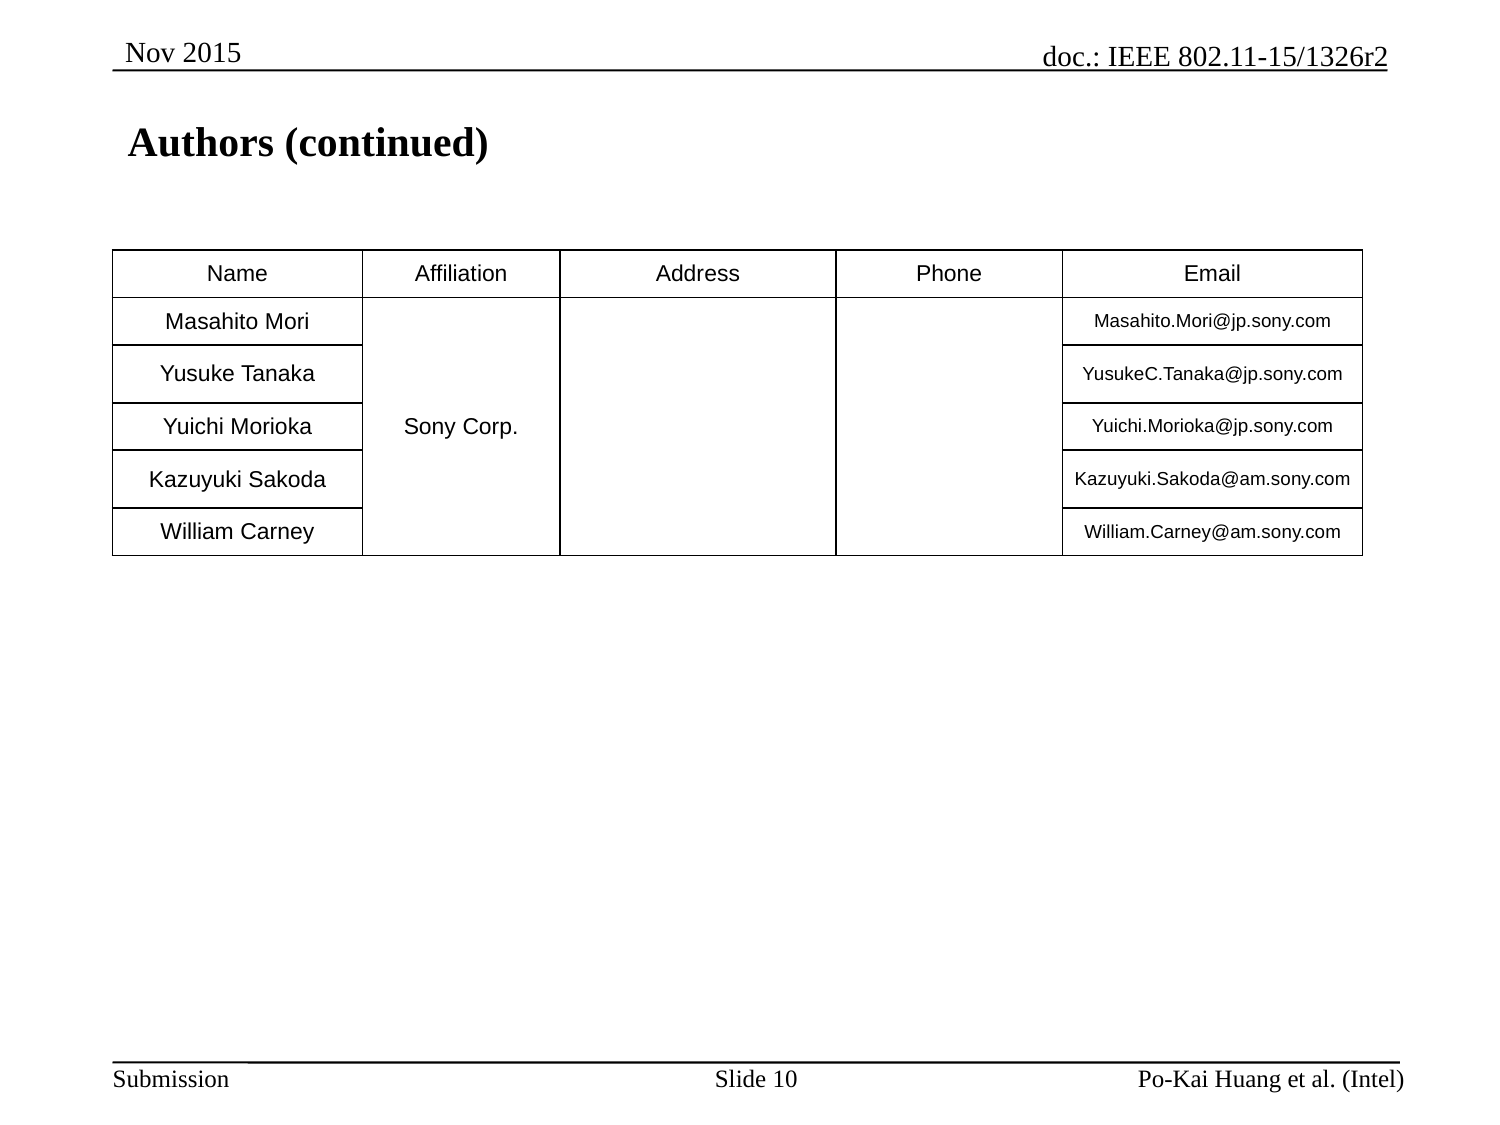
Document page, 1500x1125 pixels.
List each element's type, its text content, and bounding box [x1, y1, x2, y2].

title Authors (continued) [112, 120, 1388, 159]
table_cell Yuichi.Morioka@jp.sony.com [1063, 404, 1362, 449]
table_header Affiliation [363, 251, 559, 297]
table_header Phone [837, 251, 1062, 297]
slide_number Slide 10 [712, 1062, 800, 1093]
table_header Address [561, 251, 835, 297]
table_cell YusukeC.Tanaka@jp.sony.com [1063, 346, 1362, 402]
table_cell Masahito Mori [113, 298, 362, 344]
table_cell William Carney [113, 509, 362, 555]
table_cell Sony Corp. [363, 298, 559, 555]
table_cell [837, 298, 1062, 555]
table_cell Yuichi Morioka [113, 404, 362, 449]
footer Po-Kai Huang et al. (Intel) [1134, 1062, 1405, 1093]
table_cell Kazuyuki.Sakoda@am.sony.com [1063, 451, 1362, 507]
table_cell Kazuyuki Sakoda [113, 451, 362, 507]
table_header Email [1063, 251, 1362, 297]
table_cell William.Carney@am.sony.com [1063, 509, 1362, 555]
table_header Name [113, 251, 362, 297]
table_cell Yusuke Tanaka [113, 346, 362, 402]
table_cell Masahito.Mori@jp.sony.com [1063, 298, 1362, 344]
table_cell [561, 298, 835, 555]
